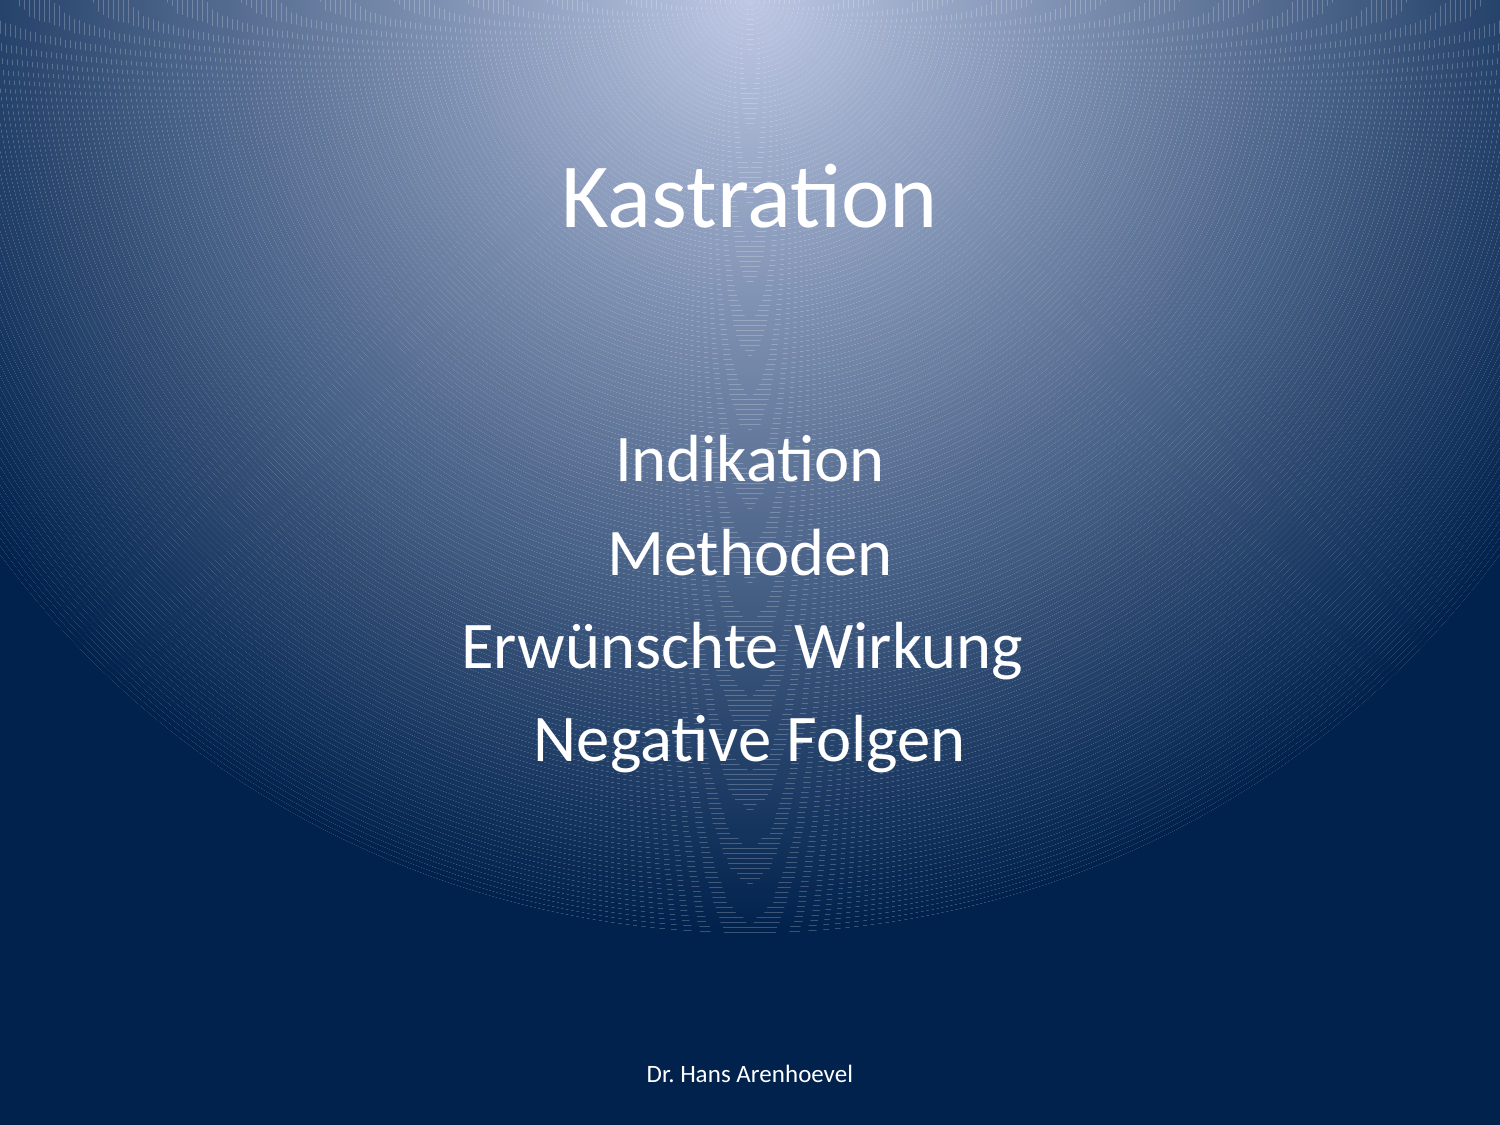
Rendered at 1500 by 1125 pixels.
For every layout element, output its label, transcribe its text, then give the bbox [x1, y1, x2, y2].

title Kastration [112, 113, 1388, 268]
footer Dr. Hans Arenhoevel [512, 1042, 988, 1103]
subtitle Indikation Methoden Erwünschte Wirkung Negative Folgen [225, 314, 1275, 925]
